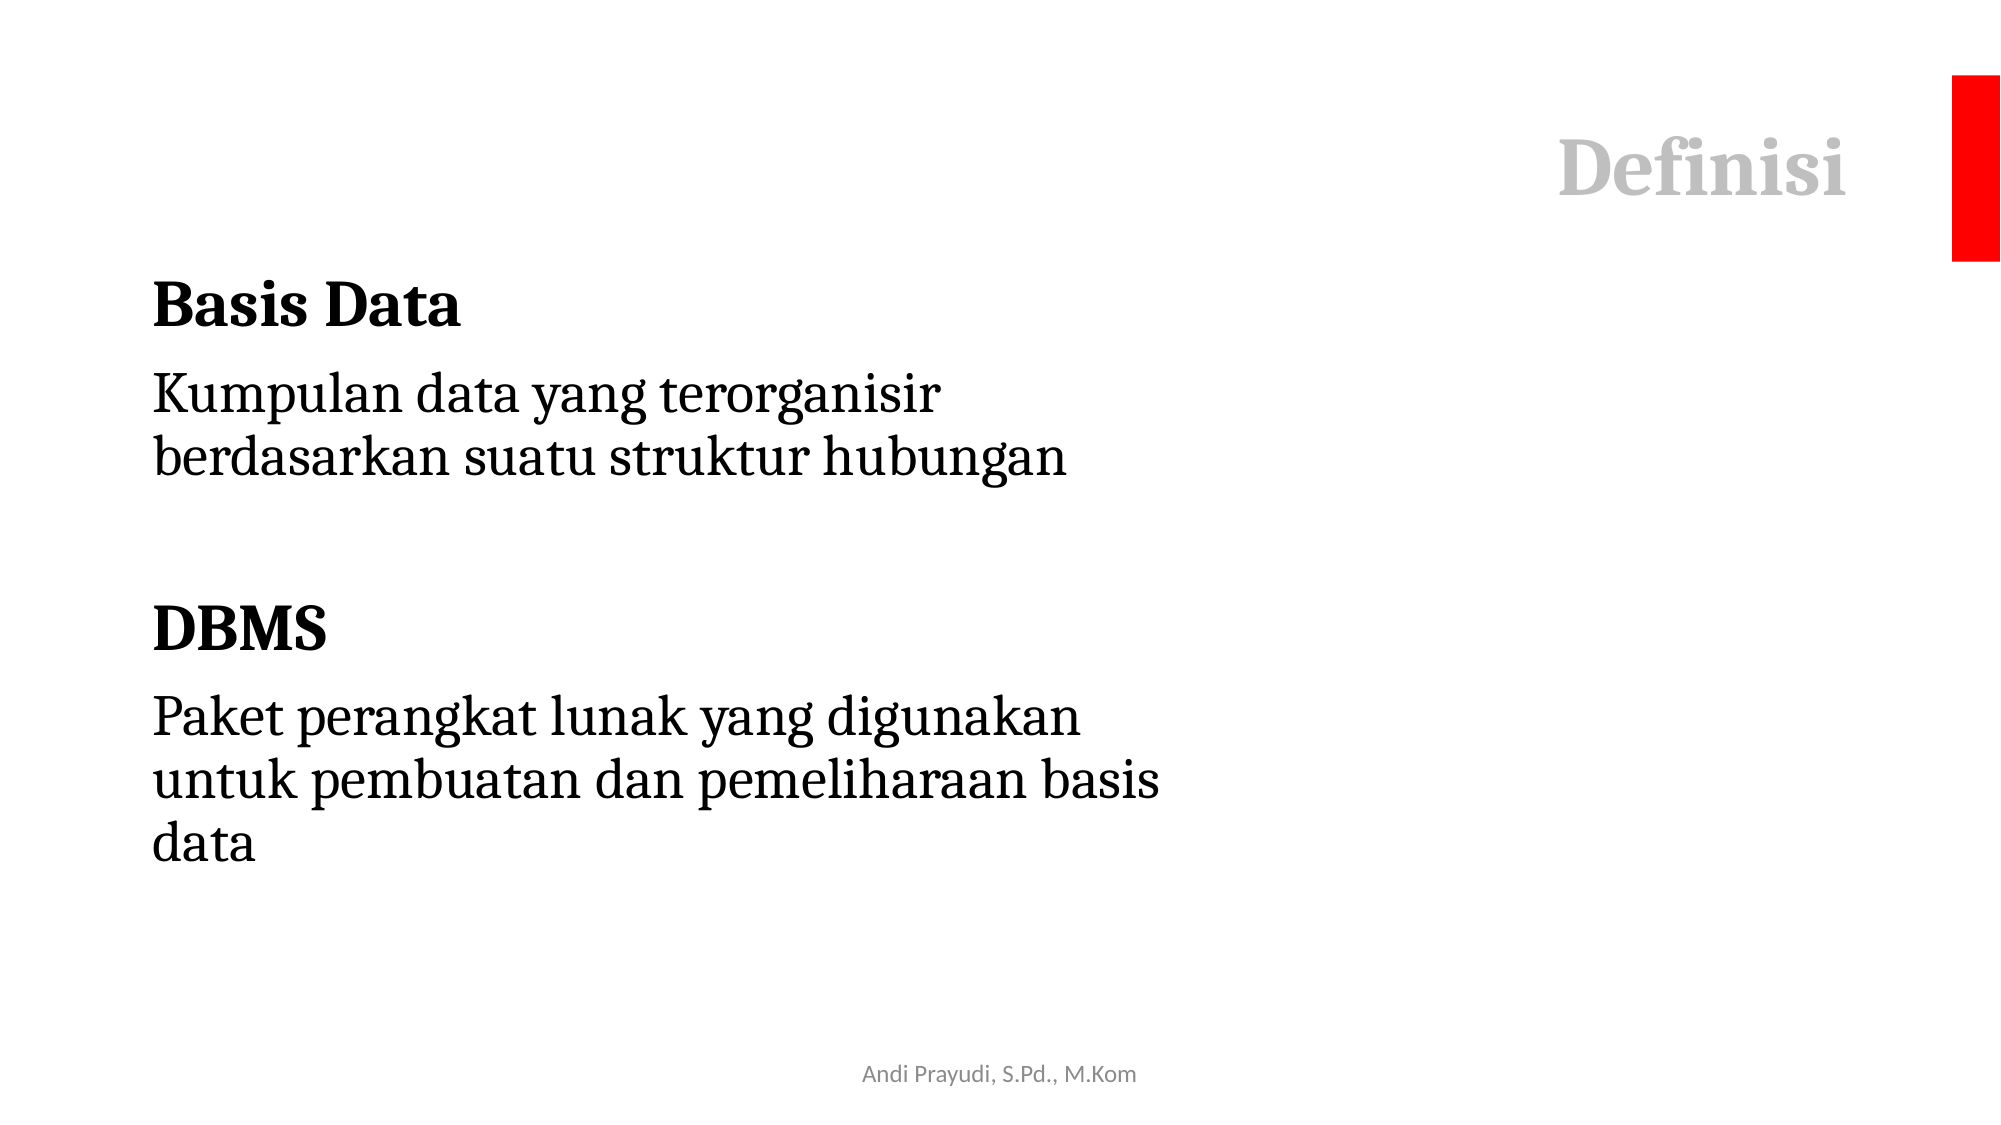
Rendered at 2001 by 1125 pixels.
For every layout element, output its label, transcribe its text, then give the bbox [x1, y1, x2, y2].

title Definisi [137, 59, 1863, 278]
footer Andi Prayudi, S.Pd., M.Kom [662, 1042, 1338, 1103]
text_box [1951, 74, 2000, 263]
list Basis Data Kumpulan data yang terorganisir berdasarkan suatu struktur hubungan DBMS Paket perangkat lunak yang digunakan untuk pembuatan dan pemeliharaan basis data [137, 261, 1189, 976]
